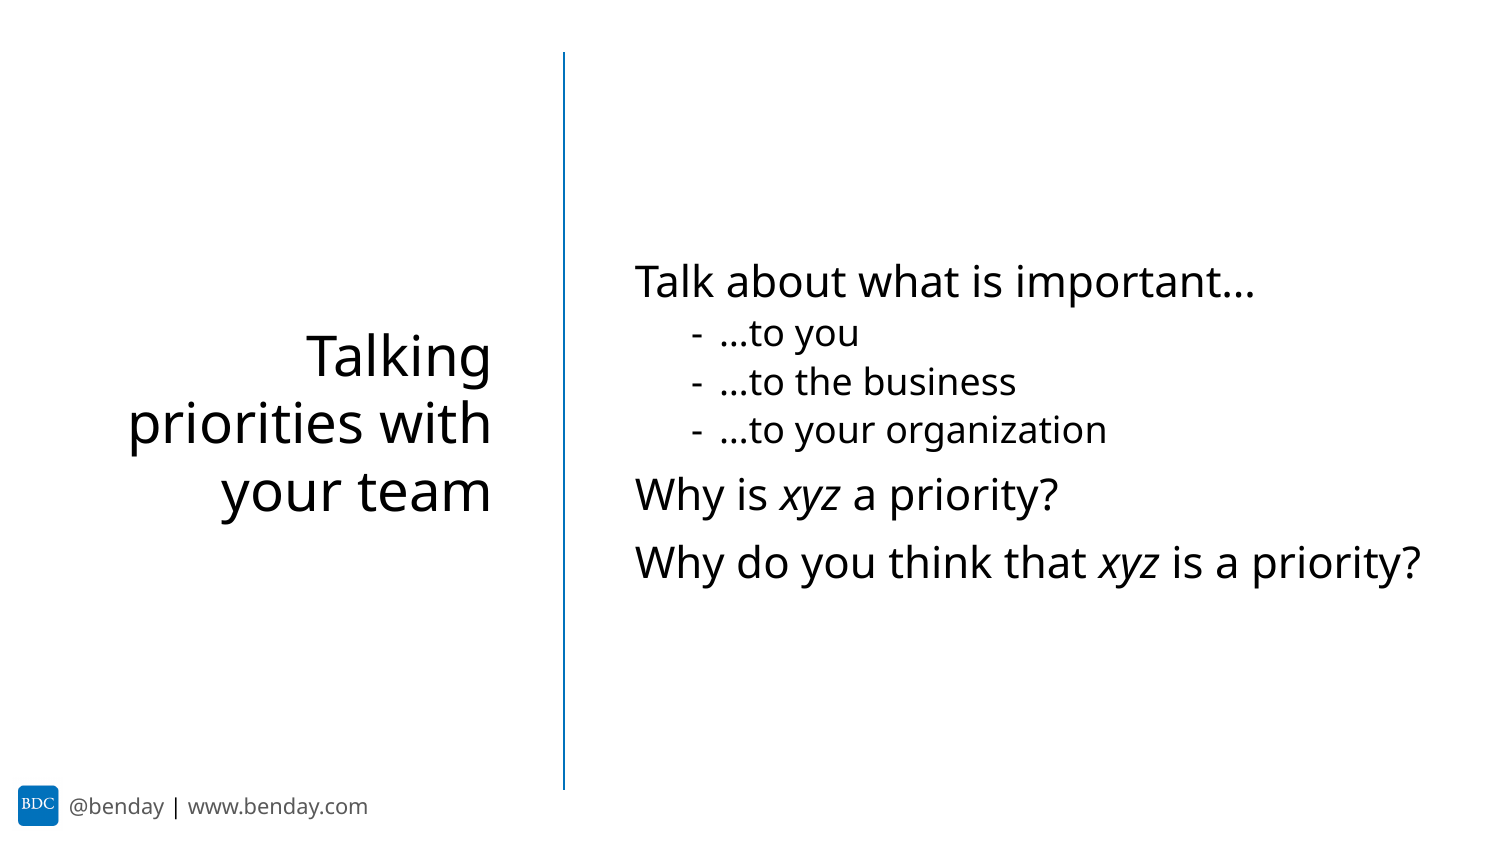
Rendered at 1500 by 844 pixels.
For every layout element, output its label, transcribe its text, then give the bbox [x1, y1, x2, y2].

picture [12, 777, 63, 831]
list Talking priorities with your team [44, 196, 509, 646]
list Talk about what is important… …to you …to the business …to your organization Why is xyz a priority? Why do you think that xyz is a priority? [619, 52, 1454, 790]
